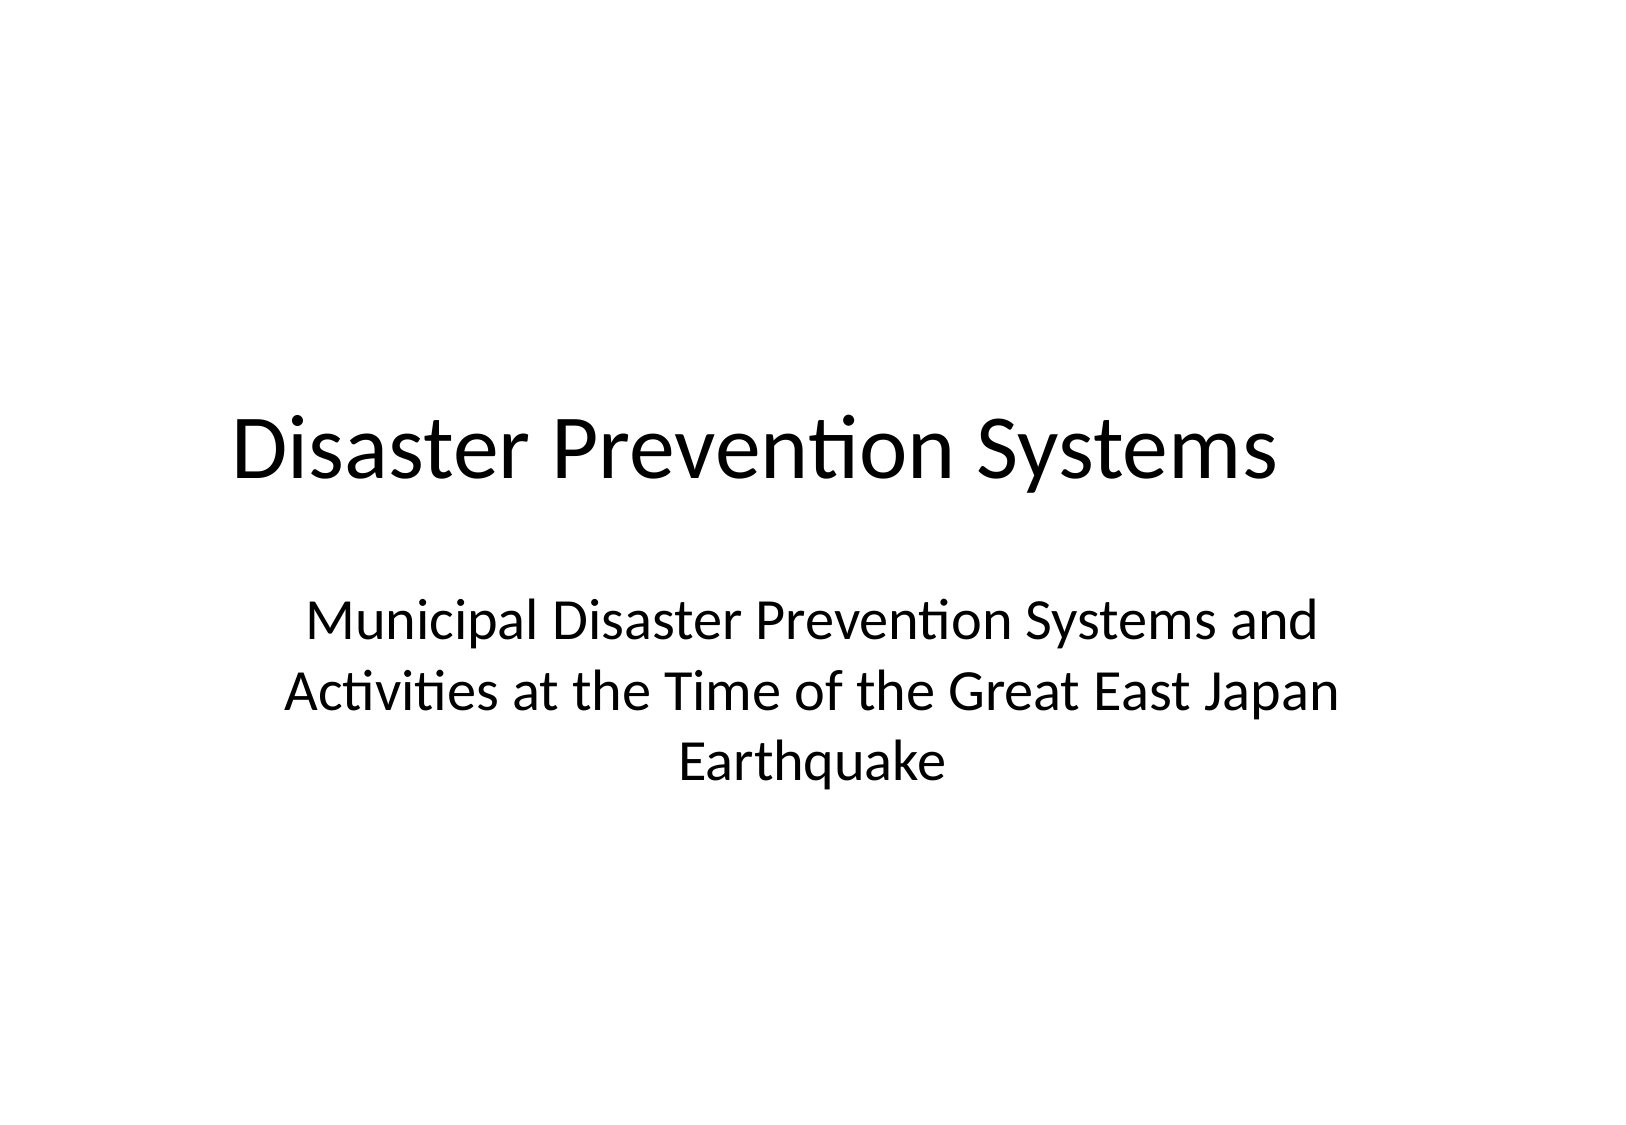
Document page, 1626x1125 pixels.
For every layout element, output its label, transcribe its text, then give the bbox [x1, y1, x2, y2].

subtitle Municipal Disaster Prevention Systems and Activities at the Time of the Great East Japan Earthquake [186, 573, 1439, 862]
title Disaster Prevention Systems [121, 321, 1503, 563]
